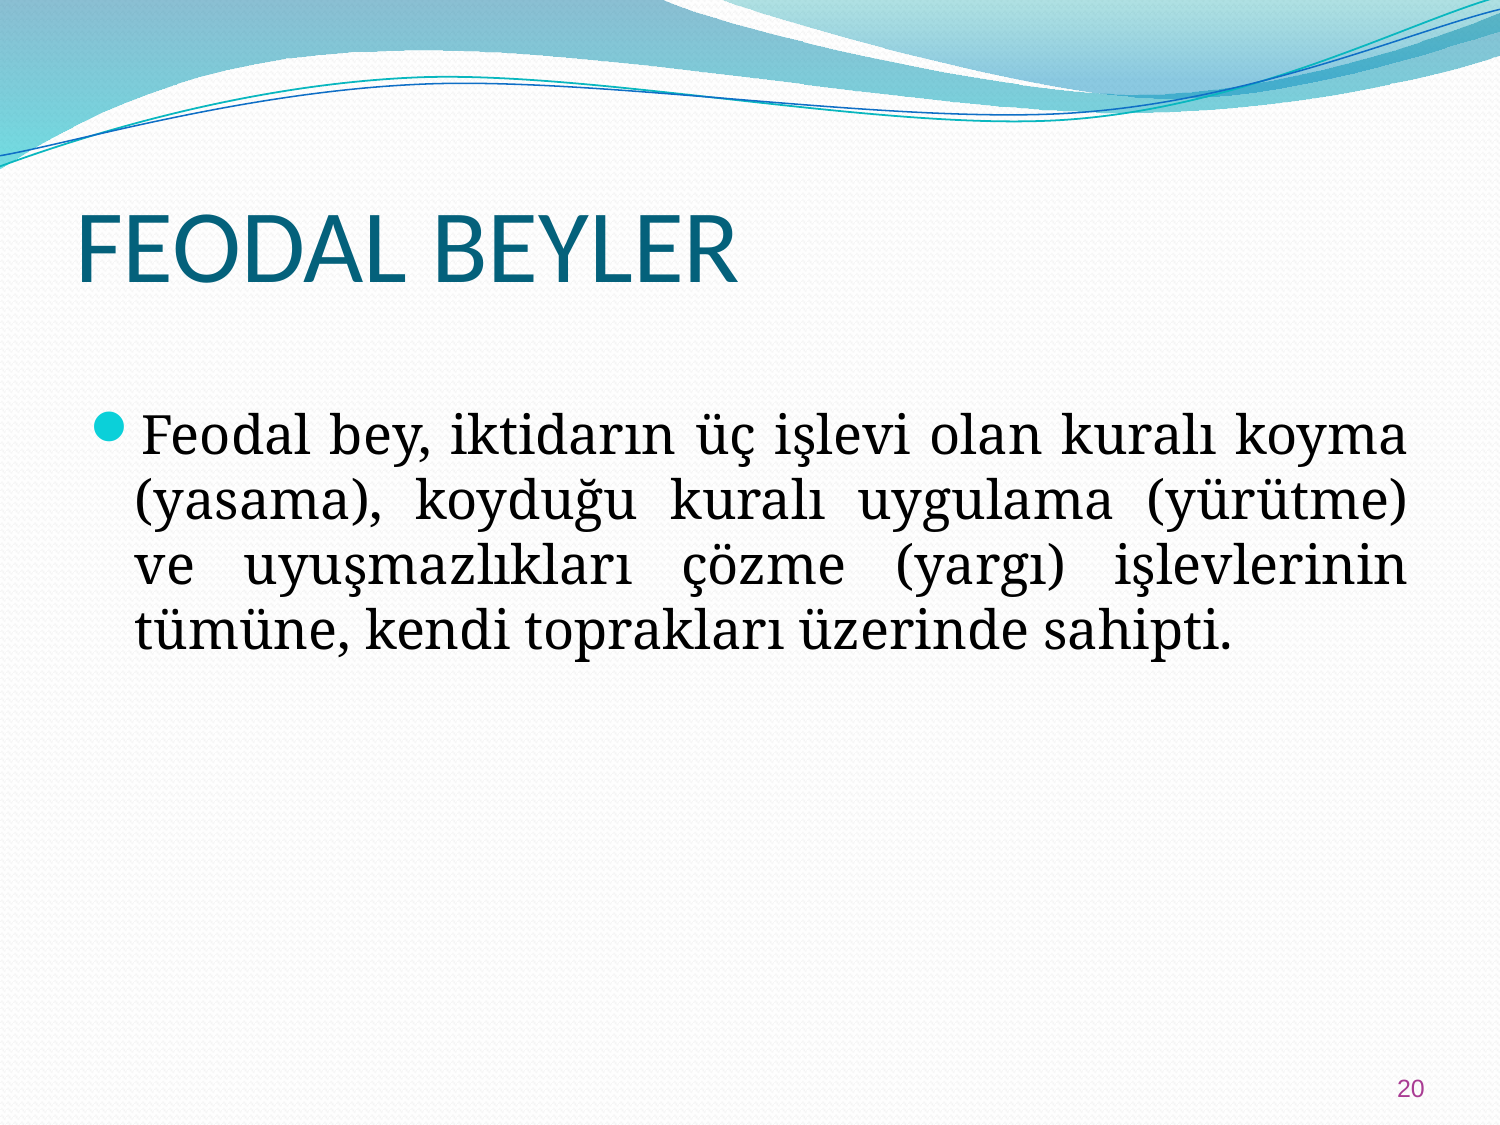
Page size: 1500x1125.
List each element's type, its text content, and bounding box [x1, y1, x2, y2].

slide_number 20 [1299, 1042, 1425, 1103]
list Feodal bey, iktidarın üç işlevi olan kuralı koyma (yasama), koyduğu kuralı uygulama (yürütme) ve uyuşmazlıkları çözme (yargı) işlevlerinin tümüne, kendi toprakları üzerinde sahipti. [75, 317, 1425, 1038]
title FEODAL BEYLER [75, 115, 1425, 303]
